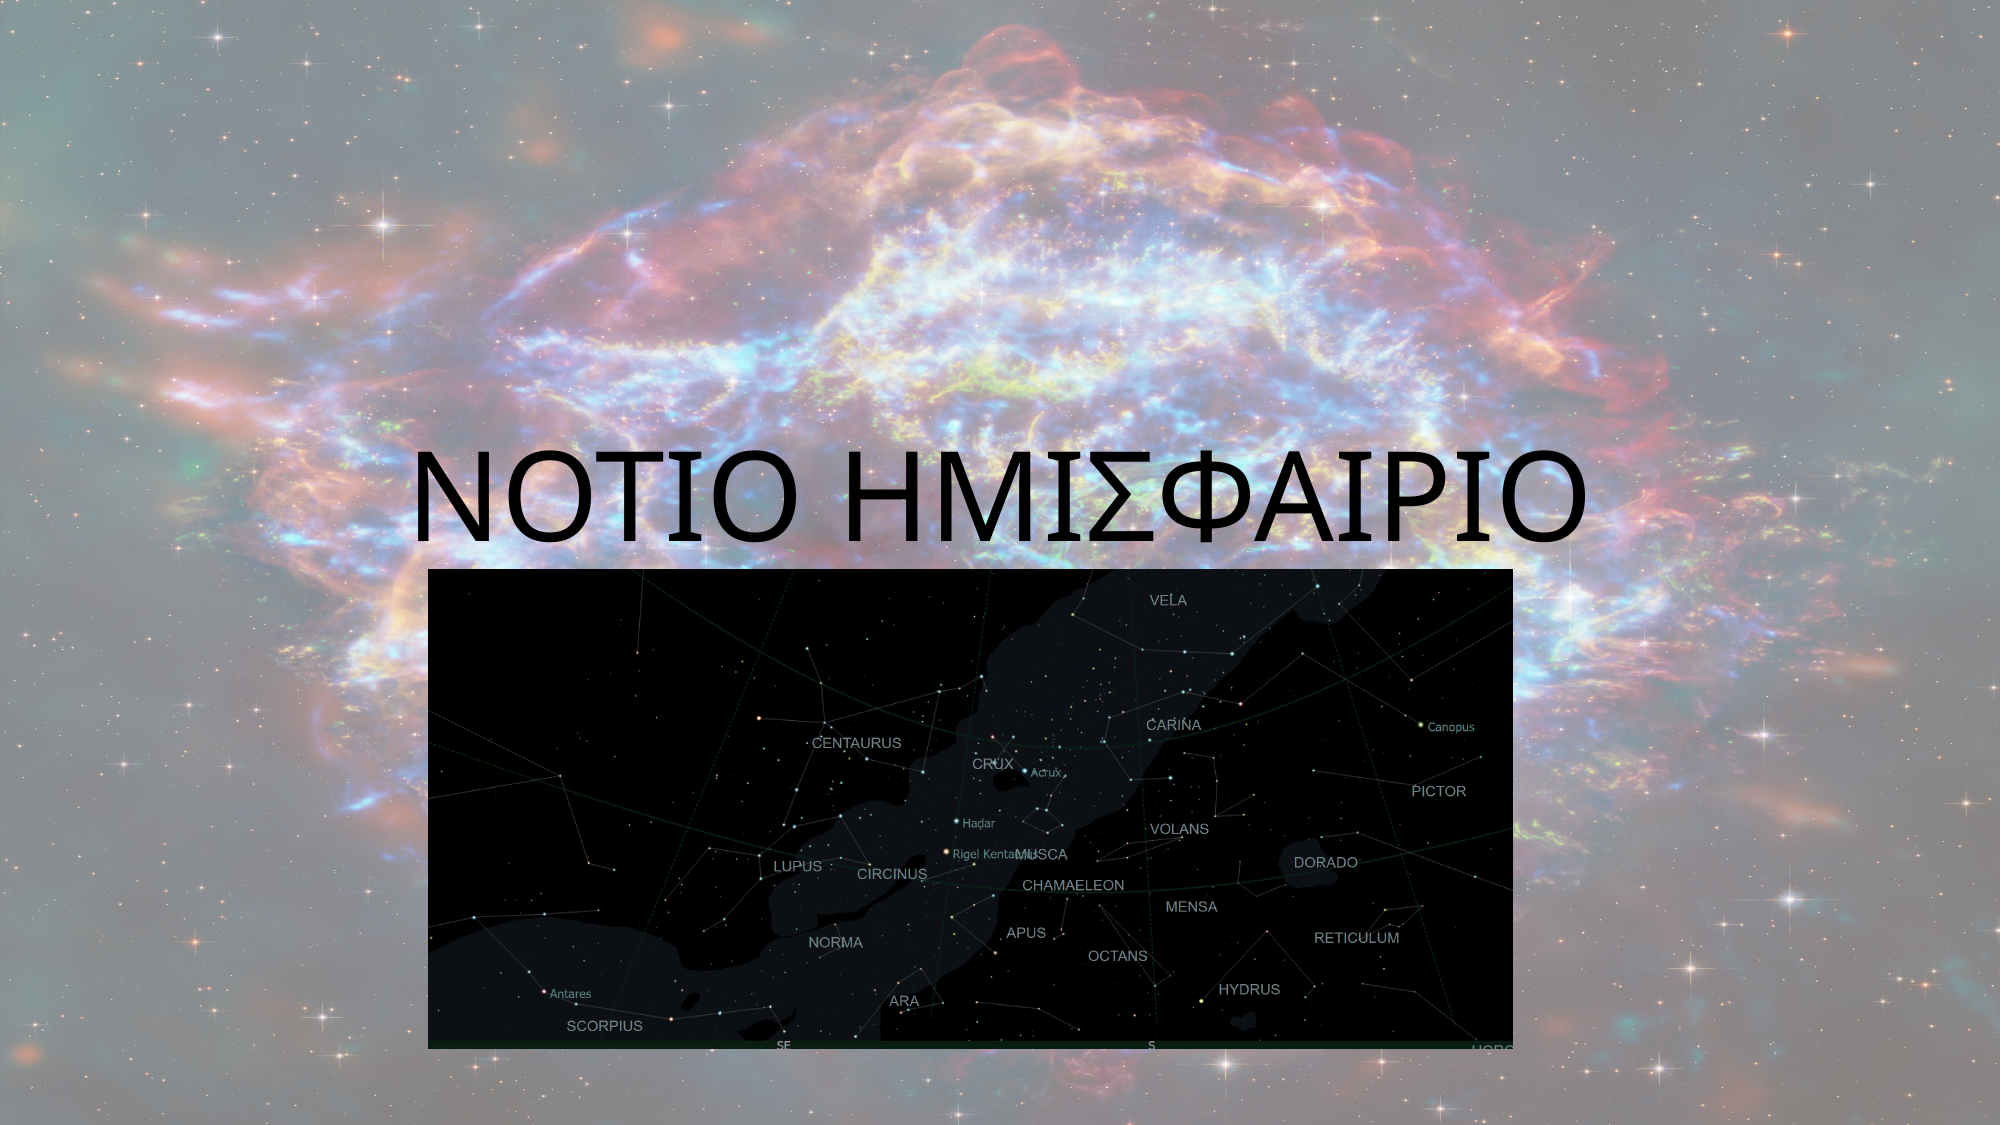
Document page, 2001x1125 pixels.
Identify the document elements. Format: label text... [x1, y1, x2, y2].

picture [428, 569, 1513, 1049]
title ΝΟΤΙΟ ΗΜΙΣΦΑΙΡΙΟ [249, 184, 1750, 576]
